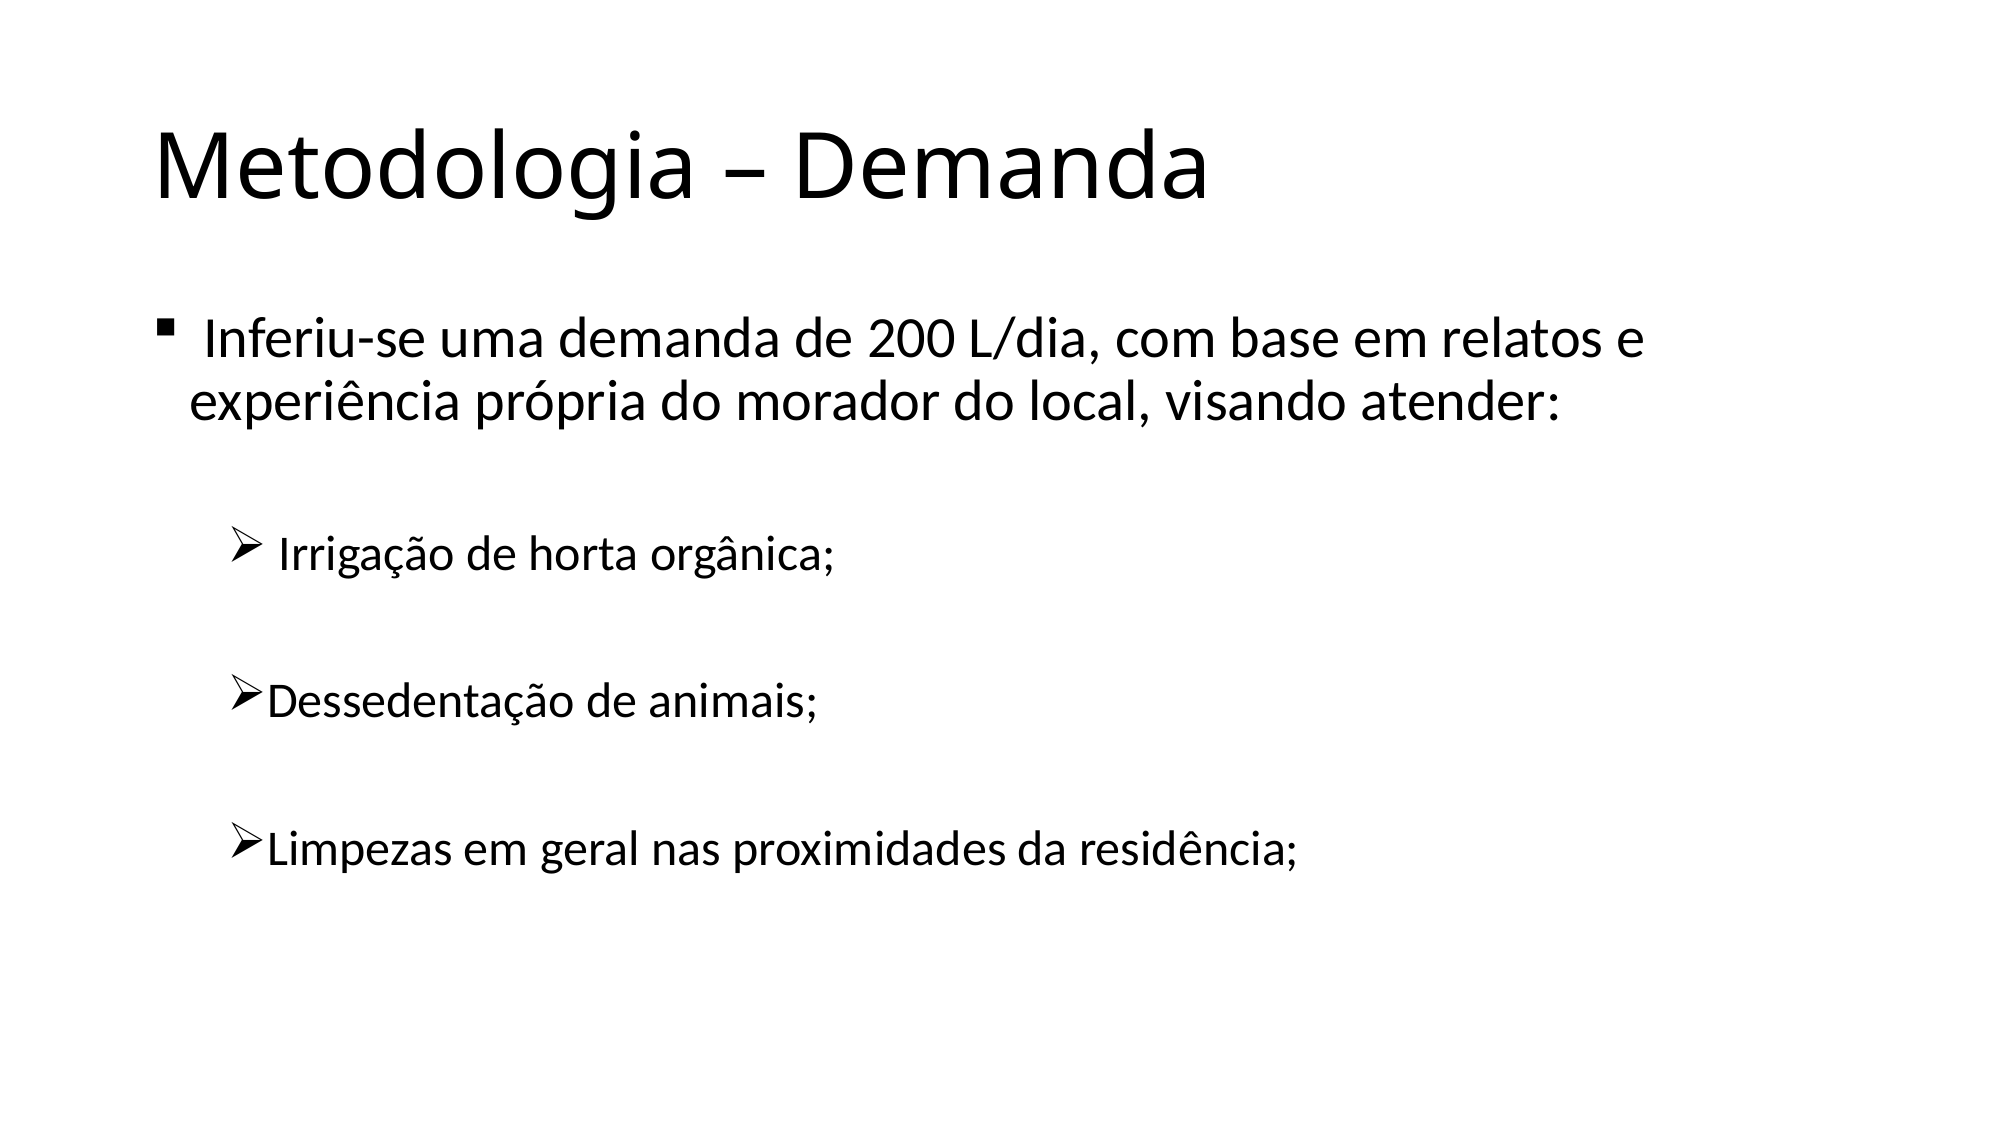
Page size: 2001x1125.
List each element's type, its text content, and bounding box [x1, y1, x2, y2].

list Inferiu-se uma demanda de 200 L/dia, com base em relatos e experiência própria do morador do local, visando atender: Irrigação de horta orgânica; Dessedentação de animais; Limpezas em geral nas proximidades da residência; [137, 299, 1863, 1014]
title Metodologia – Demanda [137, 59, 1863, 278]
